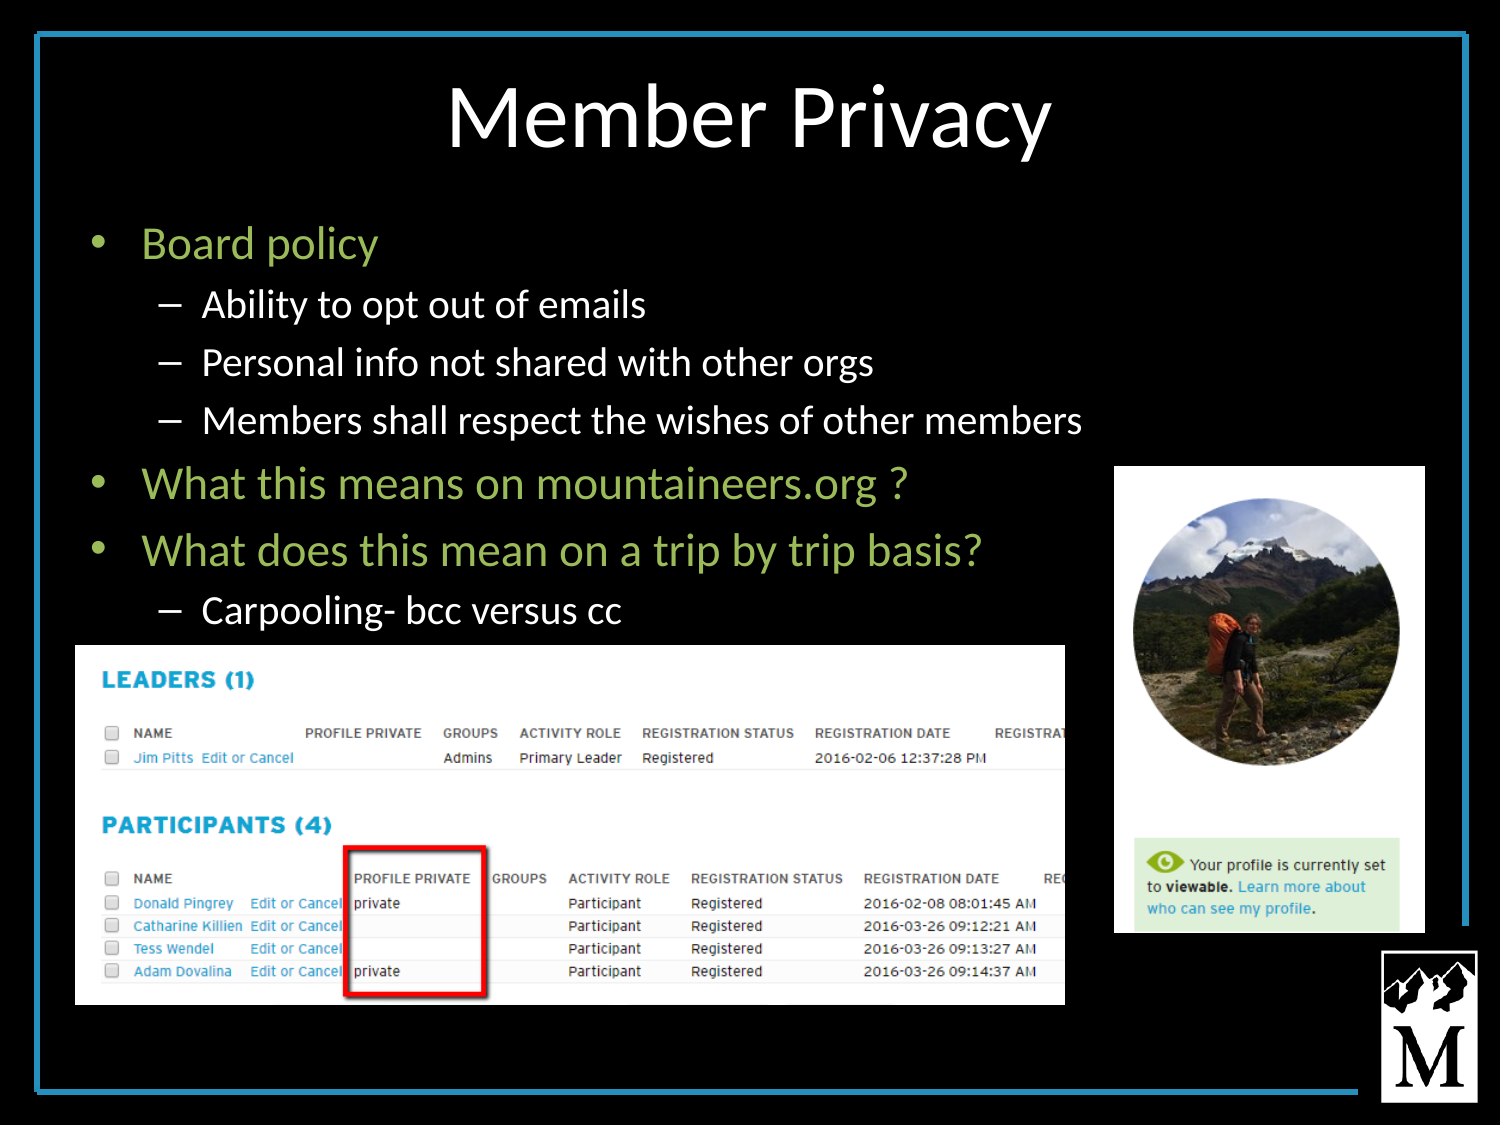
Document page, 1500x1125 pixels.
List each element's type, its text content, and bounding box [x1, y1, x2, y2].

picture [74, 644, 1065, 1005]
picture [1113, 466, 1426, 933]
list Board policy Ability to opt out of emails Personal info not shared with other orgs Members shall respect the wishes of other members What this means on mountaineers.org ? What does this mean on a trip by trip basis? Carpooling- bcc versus cc [75, 204, 1449, 646]
title Member Privacy [75, 17, 1425, 204]
